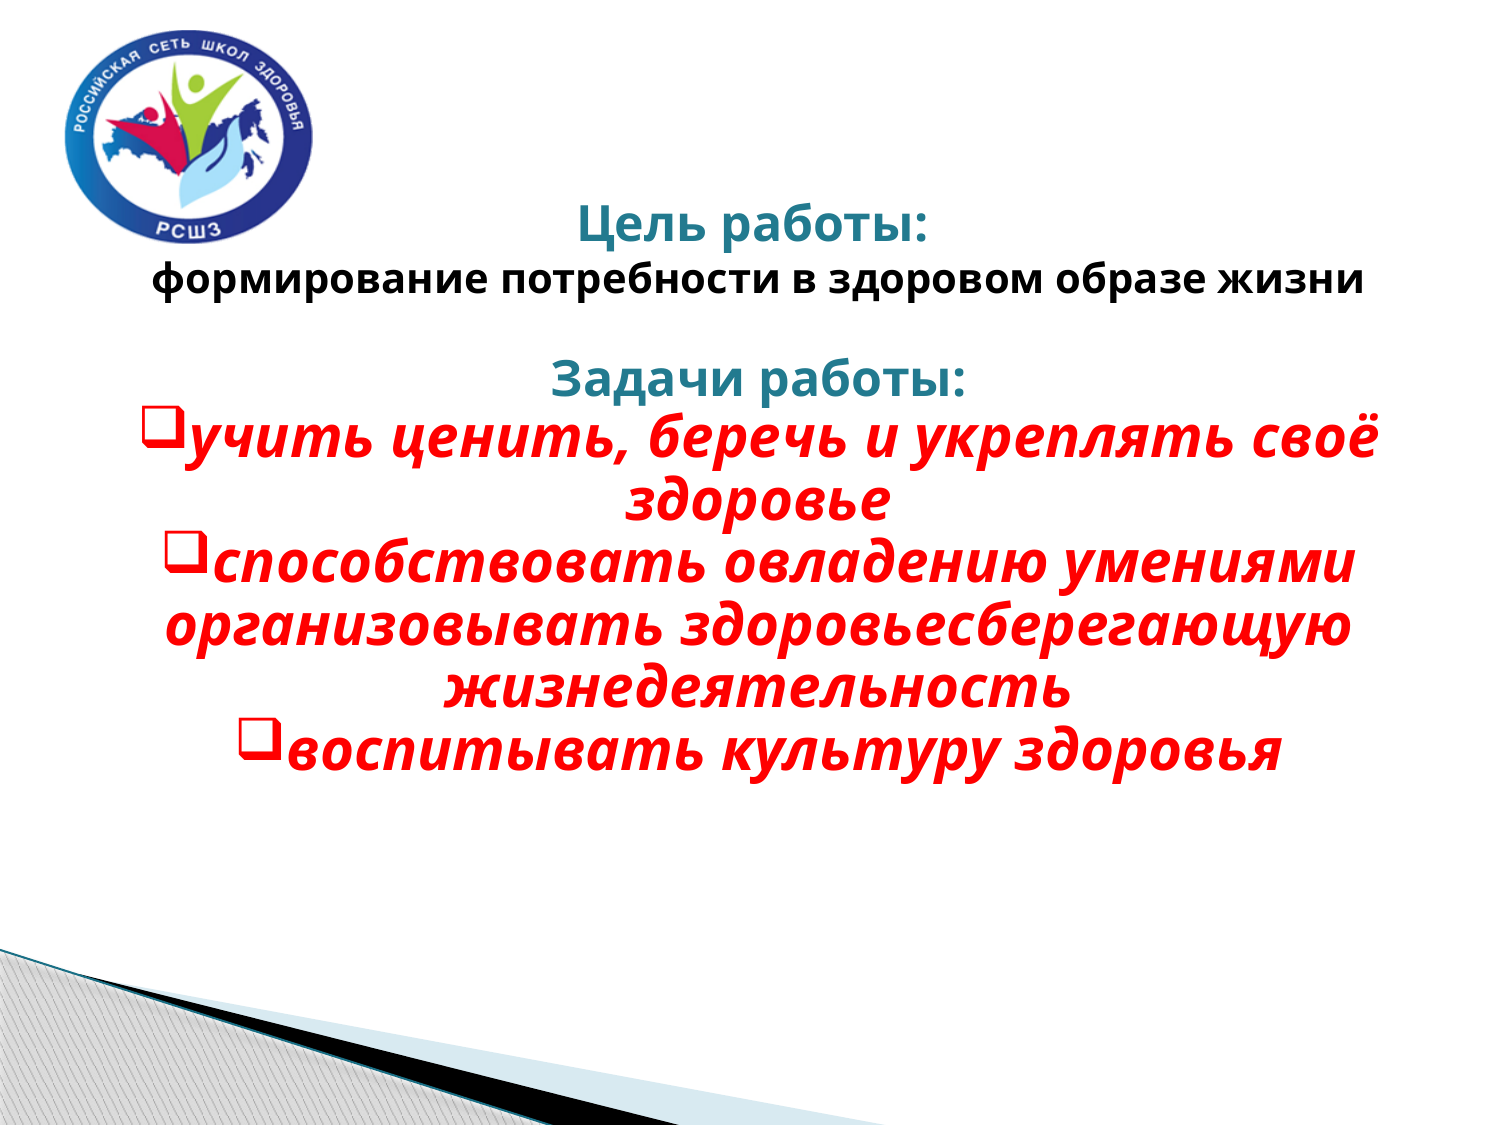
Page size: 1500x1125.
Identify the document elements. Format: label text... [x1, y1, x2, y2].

picture [64, 30, 314, 244]
text_box Цель работы: формирование потребности в здоровом образе жизни Задачи работы: учить ценить, беречь и укреплять своё здоровье способствовать овладению умениями организовывать здоровьесберегающую жизнедеятельность воспитывать культуру здоровья [64, 184, 1453, 1125]
